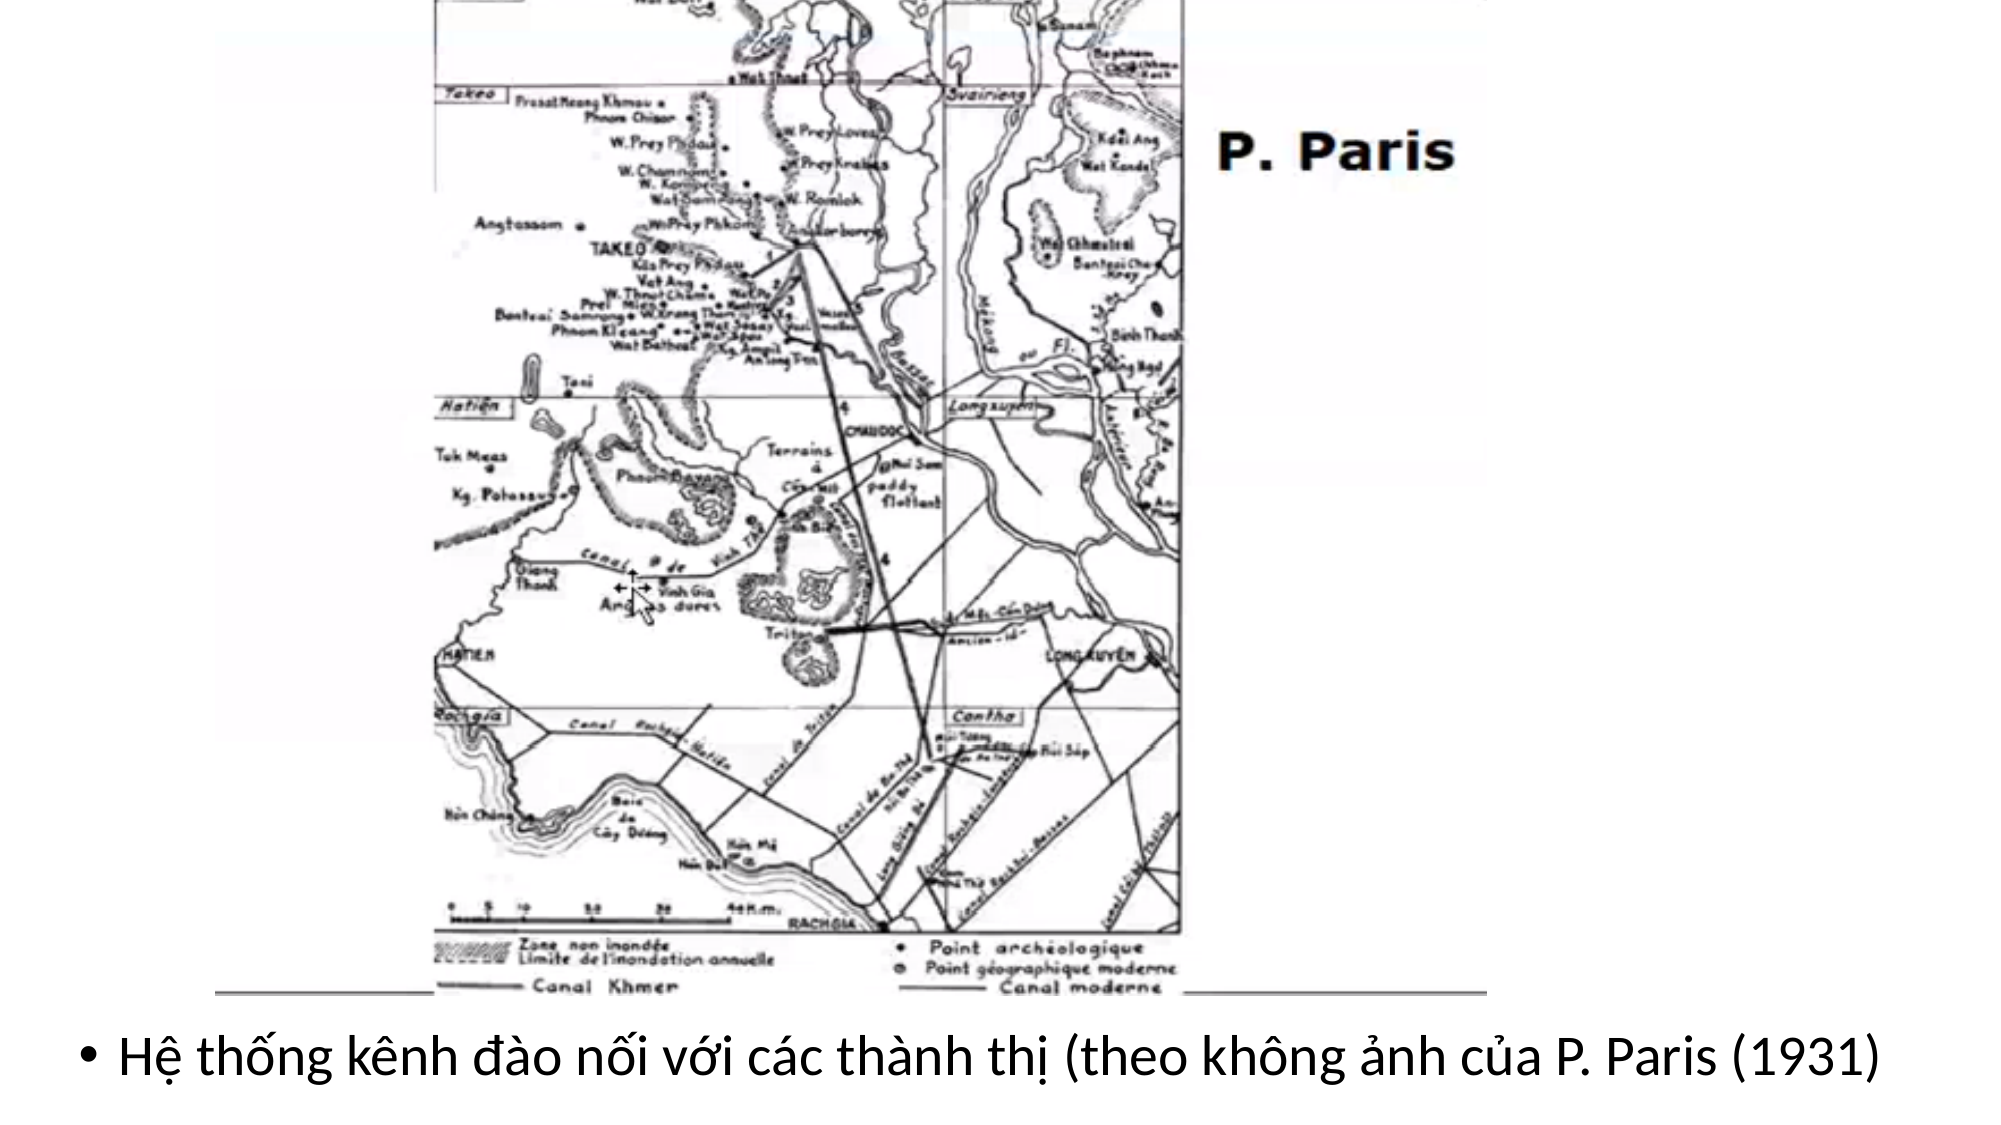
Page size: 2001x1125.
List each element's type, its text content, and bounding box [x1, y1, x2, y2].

list Hệ thống kênh đào nối với các thành thị (theo không ảnh của P. Paris (1931) [63, 1018, 1909, 1112]
picture [215, 0, 1487, 996]
